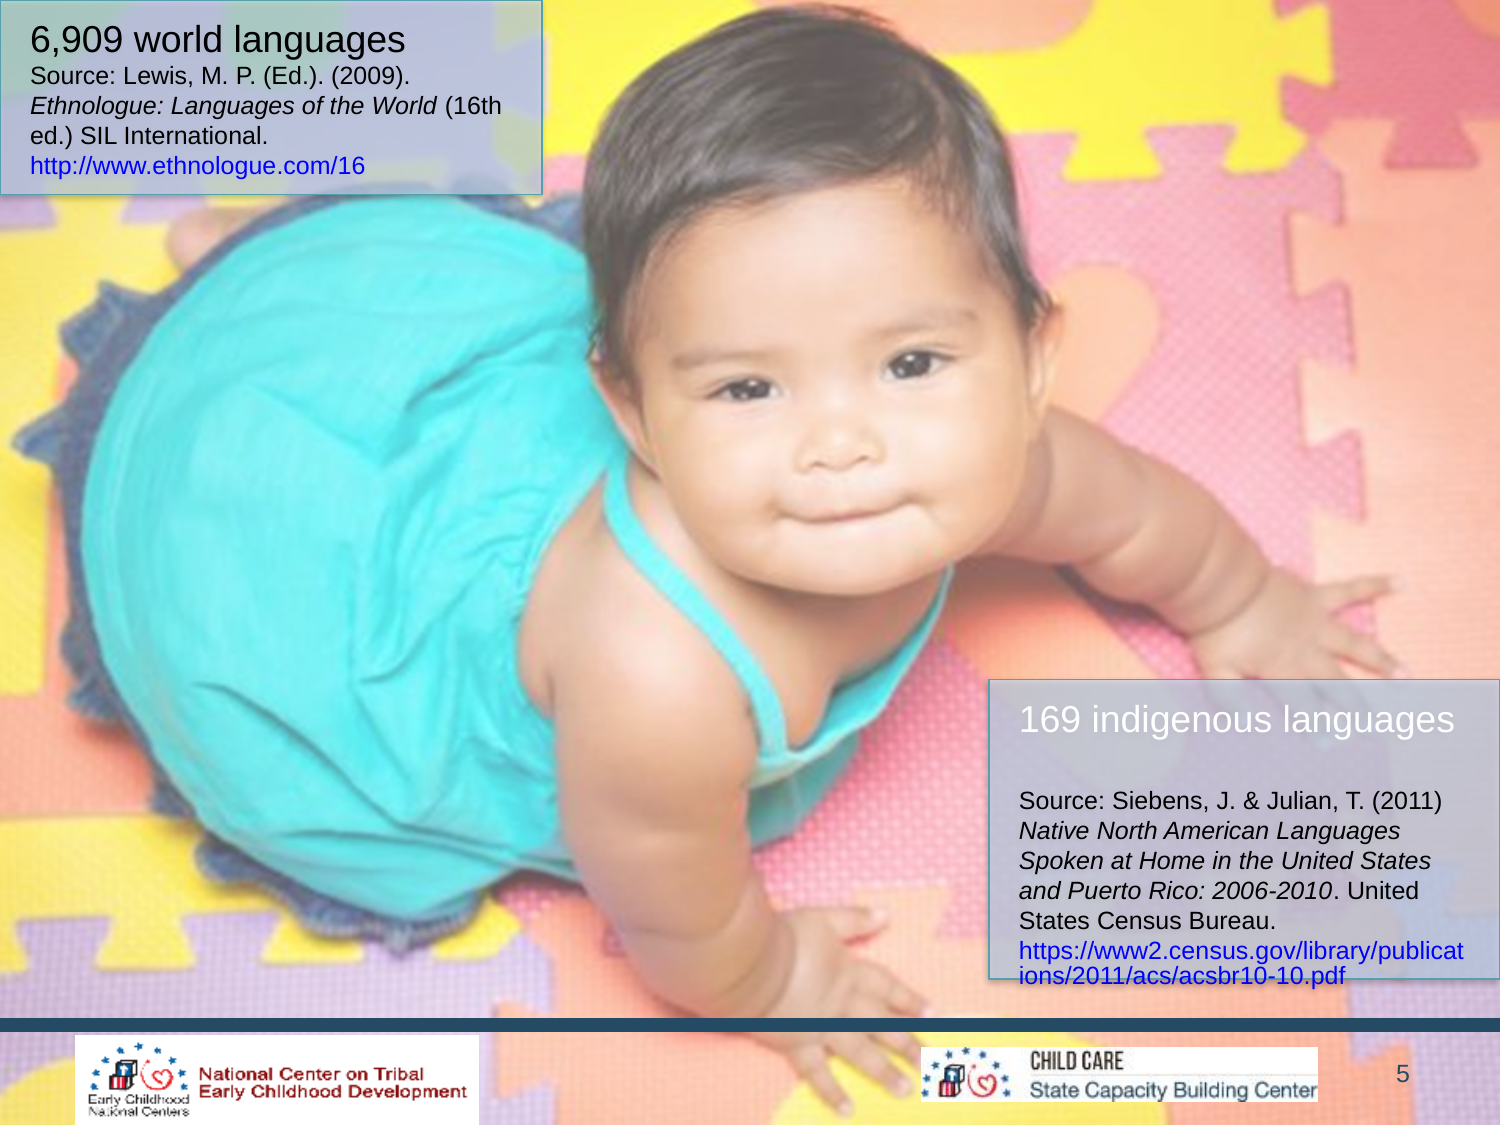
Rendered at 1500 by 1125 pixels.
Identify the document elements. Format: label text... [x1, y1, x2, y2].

picture [74, 1034, 479, 1125]
picture [921, 1047, 1318, 1102]
slide_number 5 [1074, 1042, 1425, 1103]
text_box 169 indigenous languages Source: Siebens, J. & Julian, T. (2011) Native North American Languages Spoken at Home in the United States and Puerto Rico: 2006-2010. United States Census Bureau. https://www2.census.gov/library/publications/2011/acs/acsbr10-10.pdf [988, 679, 1500, 980]
text_box 6,909 world languages Source: Lewis, M. P. (Ed.). (2009). Ethnologue: Languages of the World (16th ed.) SIL International. http://www.ethnologue.com/16 [0, 0, 543, 195]
